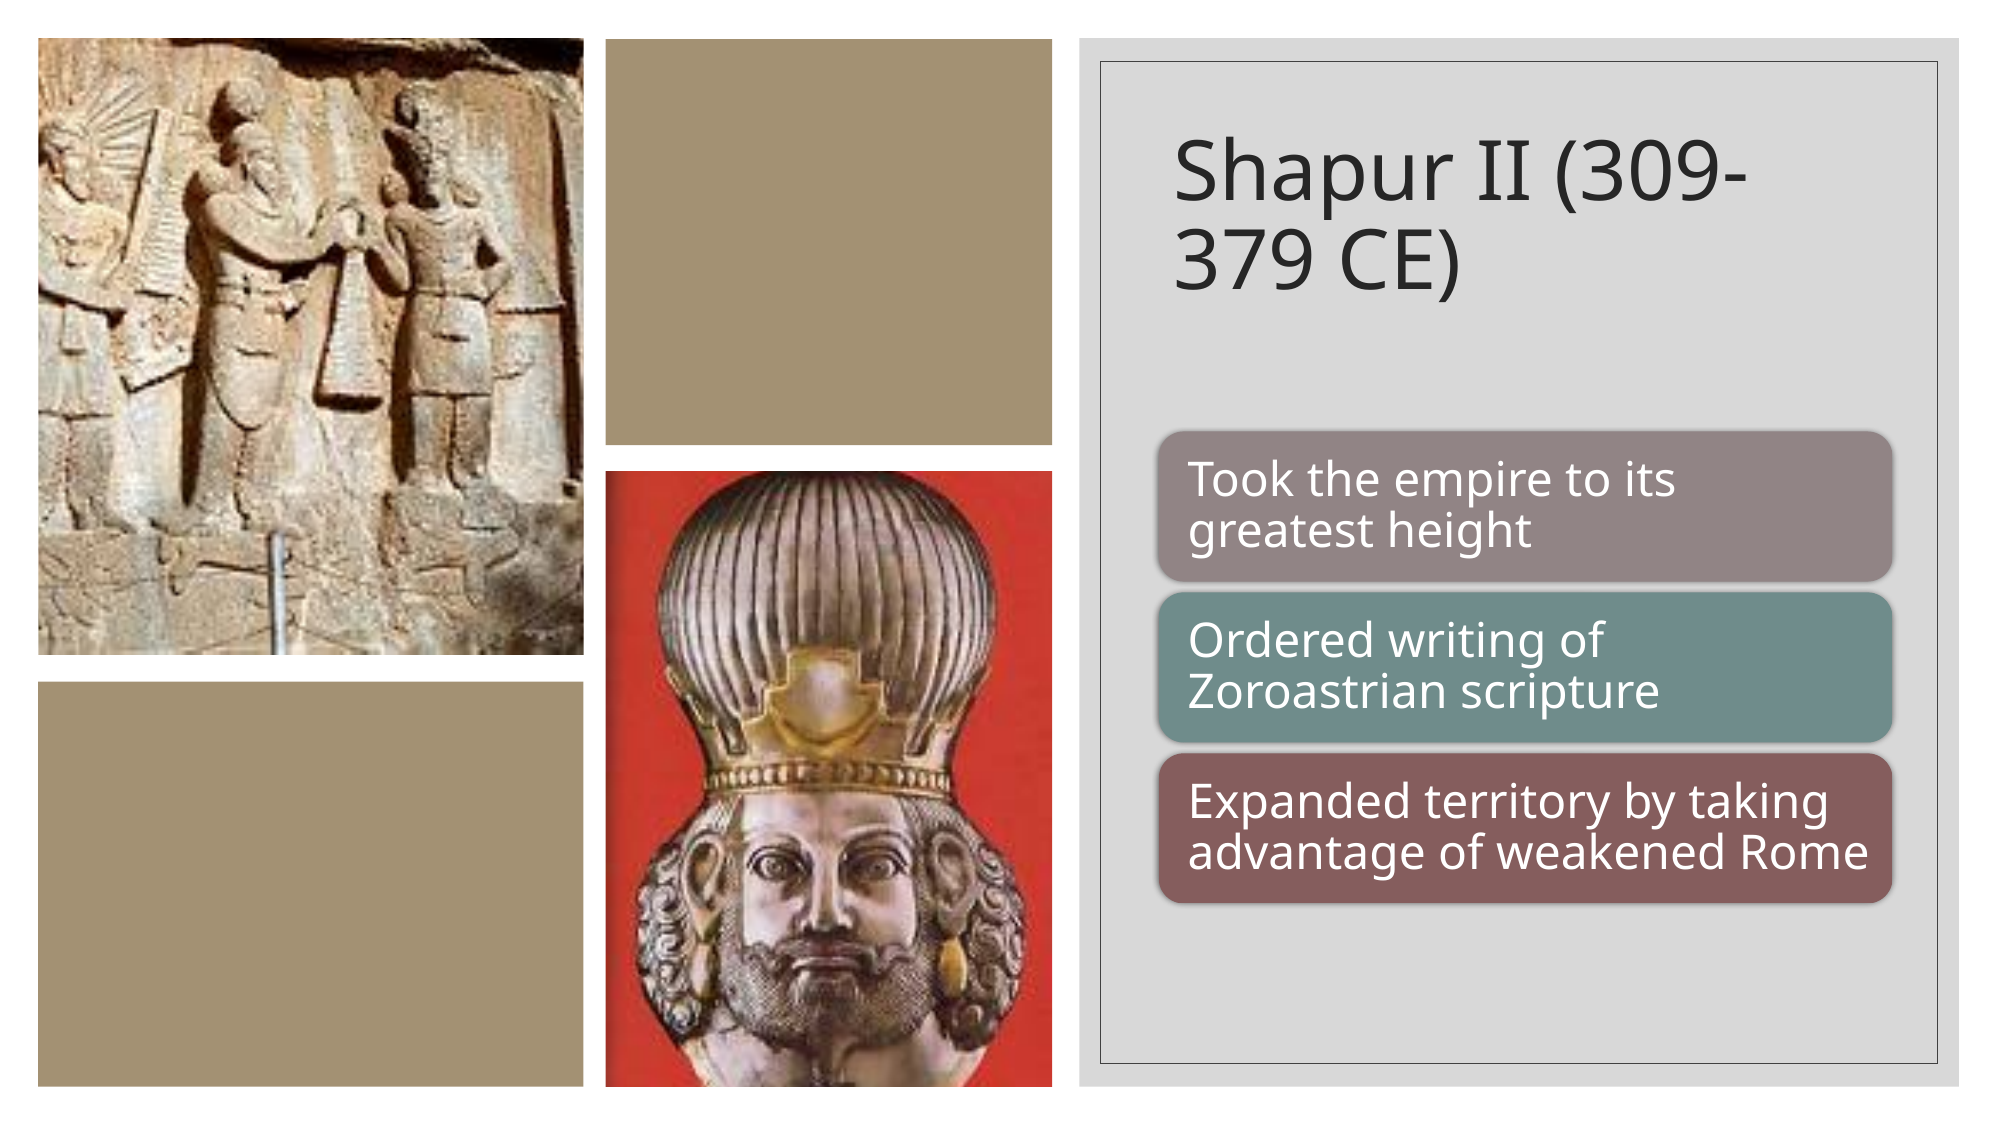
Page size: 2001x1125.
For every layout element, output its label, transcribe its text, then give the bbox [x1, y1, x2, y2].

picture [605, 471, 1053, 1087]
text_box [0, 0, 2000, 1125]
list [1158, 344, 1893, 990]
title Shapur II (309-379 CE) [1158, 105, 1893, 331]
picture [38, 38, 584, 655]
text_box [1100, 61, 1938, 1064]
text_box [1078, 37, 1960, 1088]
text_box [605, 38, 1053, 446]
text_box [37, 681, 584, 1088]
